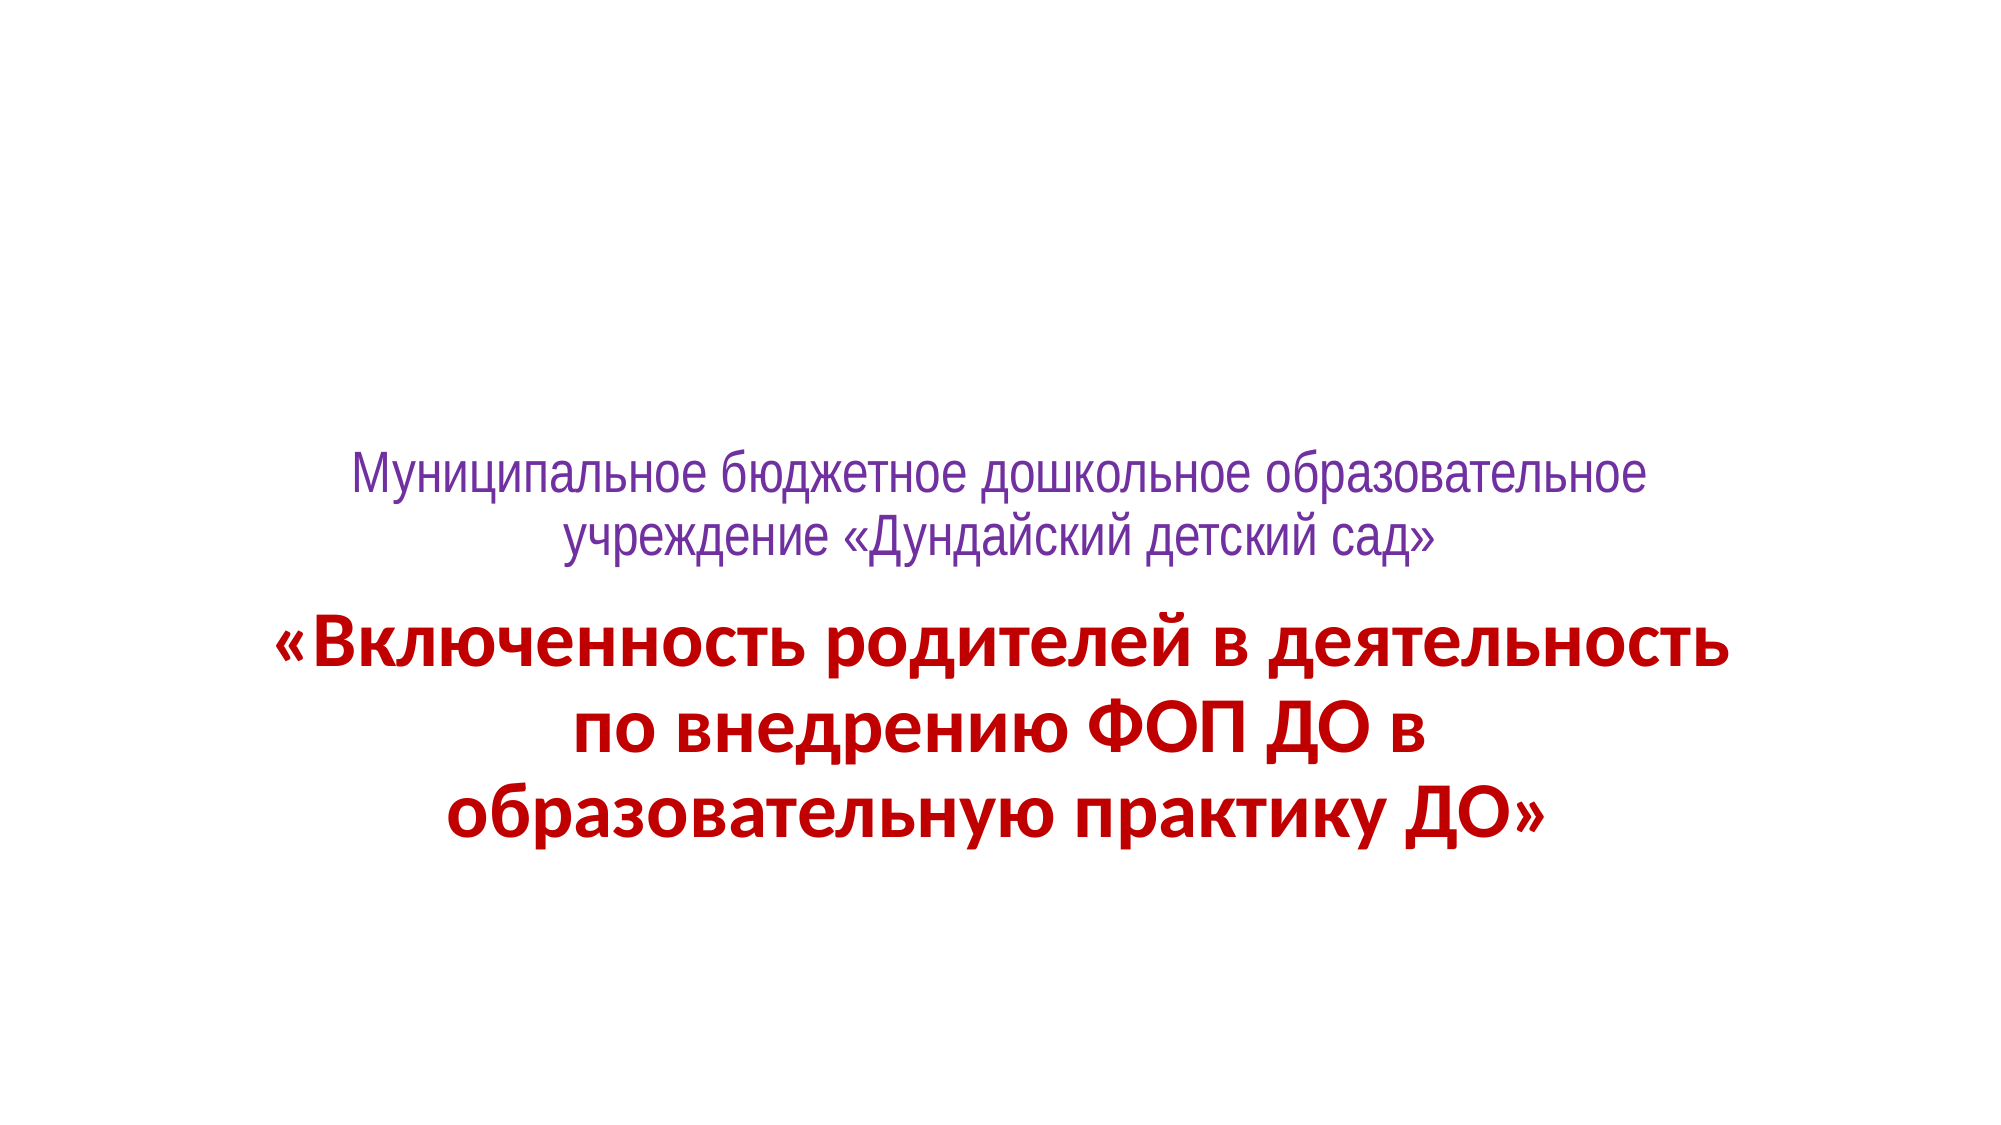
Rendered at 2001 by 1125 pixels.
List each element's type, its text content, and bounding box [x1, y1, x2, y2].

subtitle «Включенность родителей в деятельность по внедрению ФОП ДО в образовательную практику ДО» [249, 590, 1750, 863]
title Муниципальное бюджетное дошкольное образовательное учреждение «Дундайский детский сад» [249, 406, 1750, 576]
